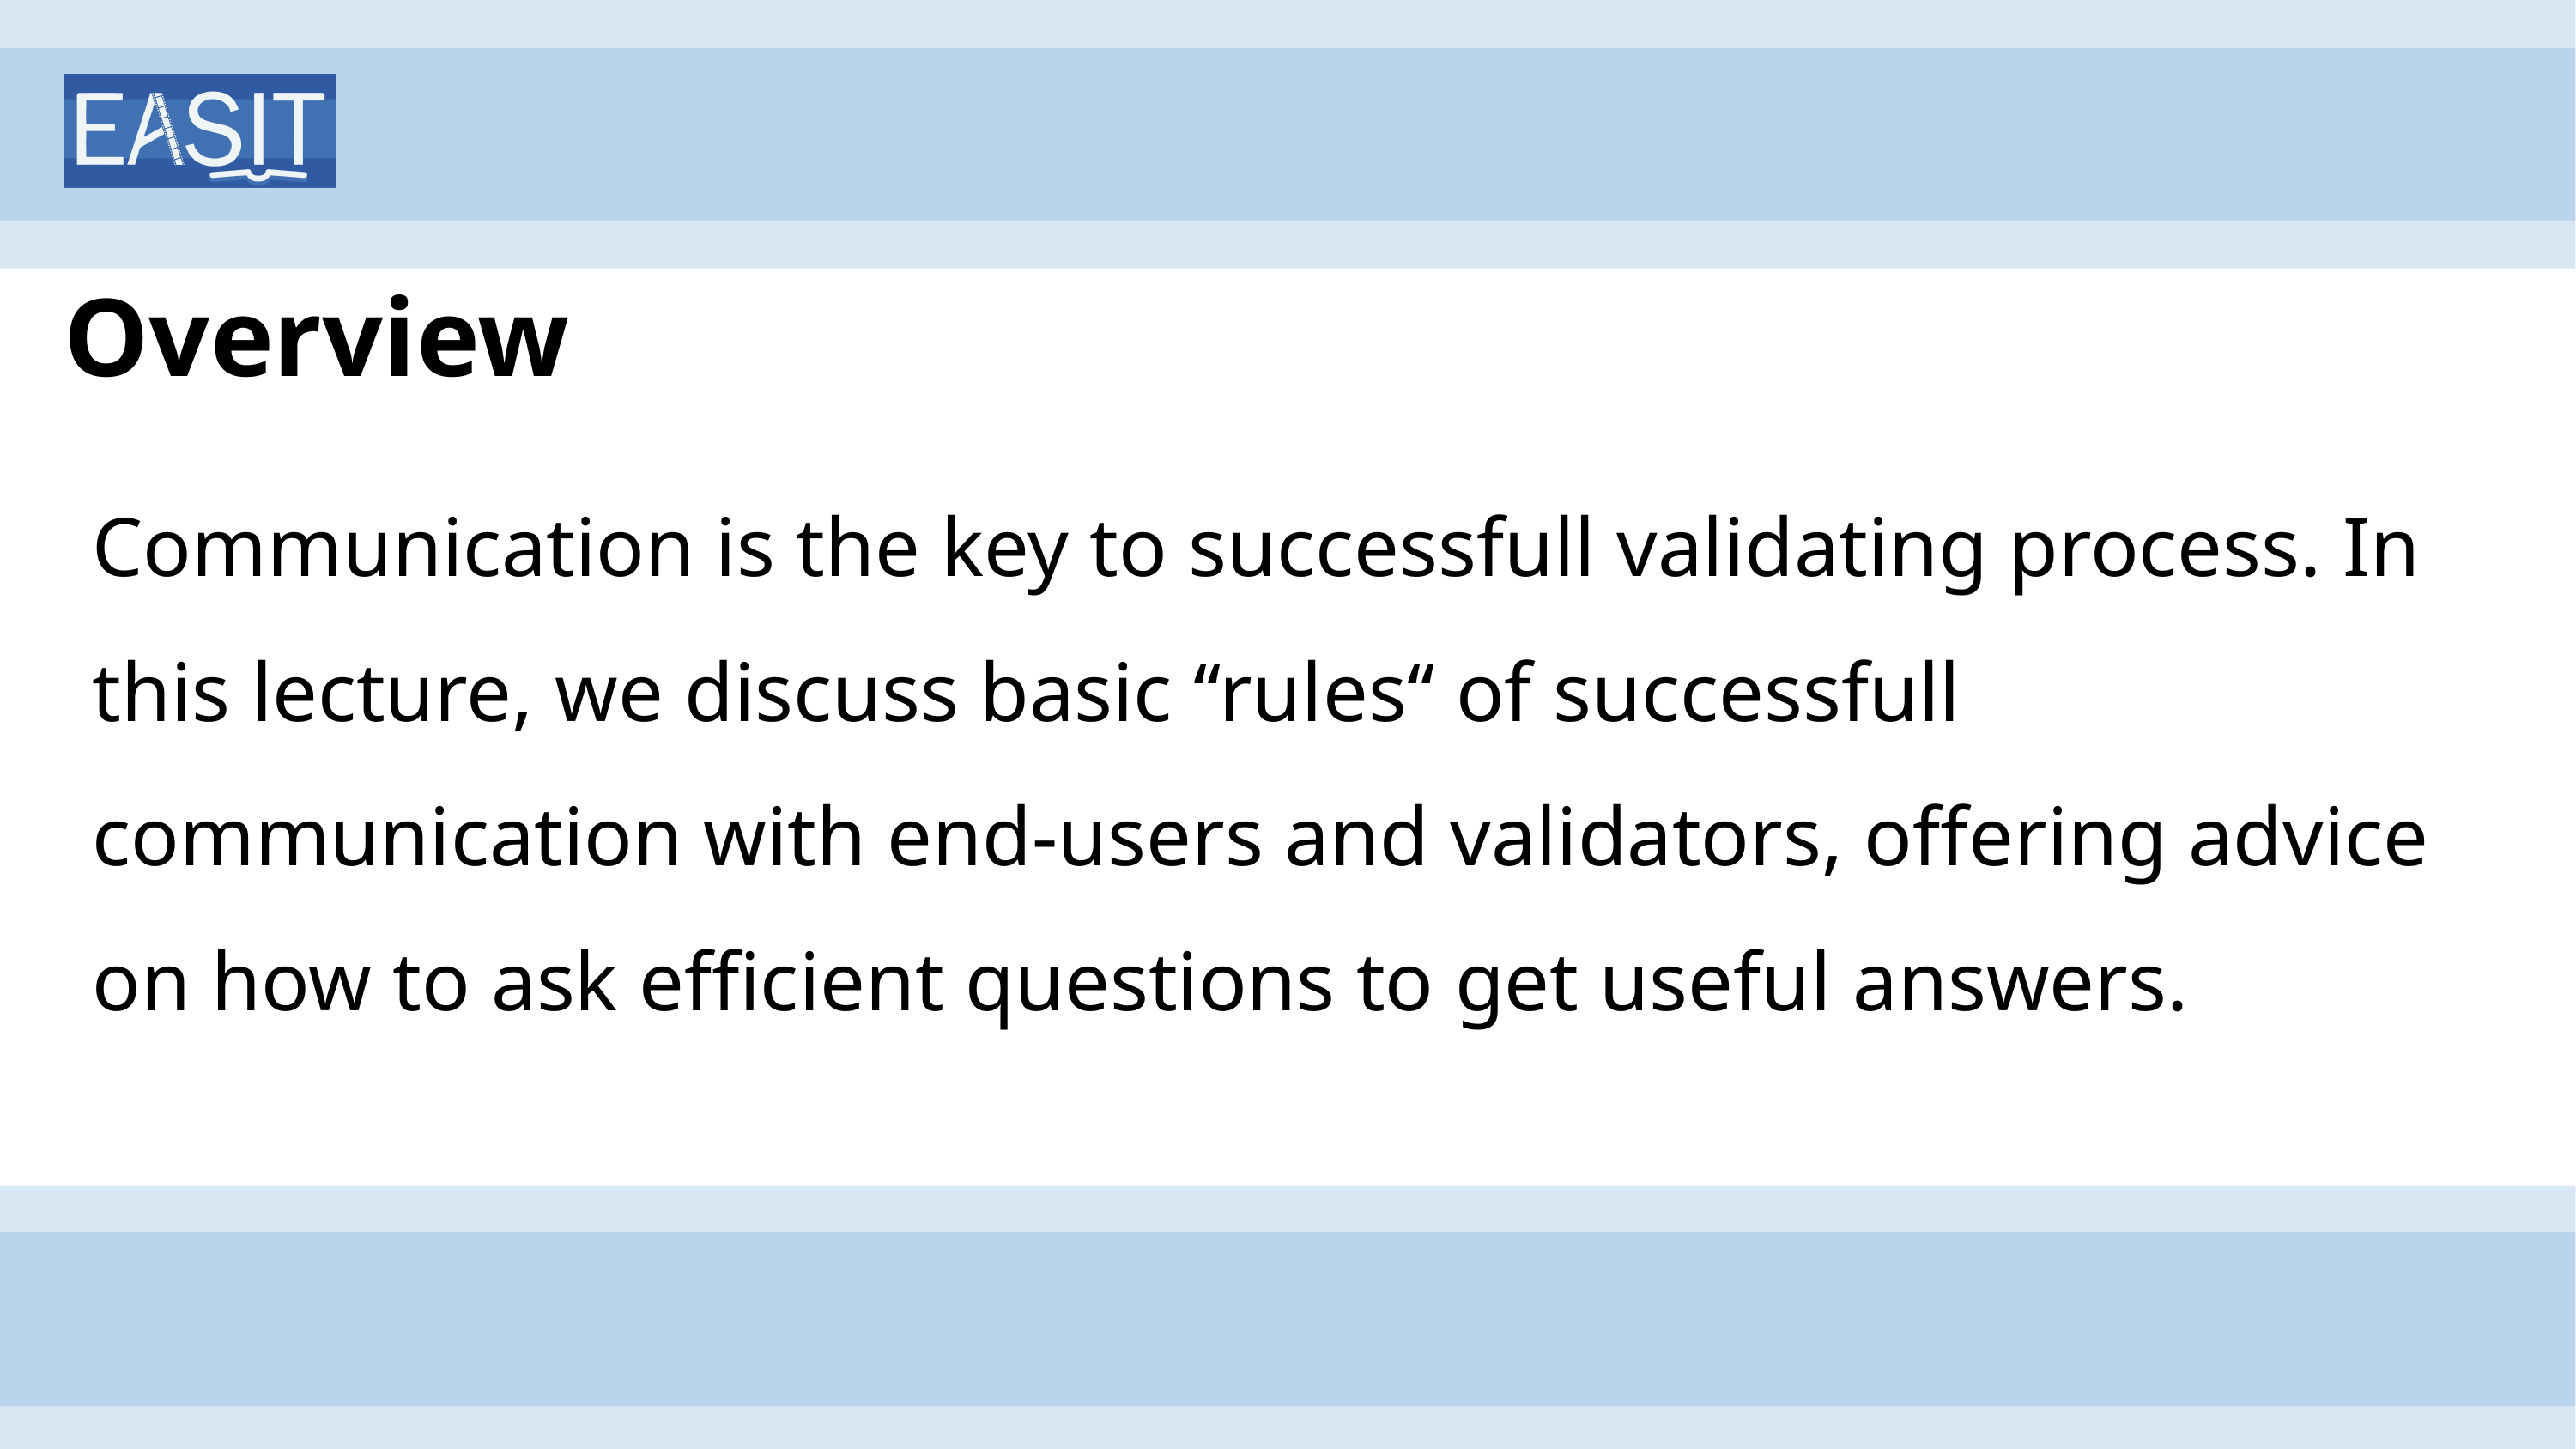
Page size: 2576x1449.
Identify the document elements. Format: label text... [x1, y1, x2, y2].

text_box Communication is the key to successfull validating process. In this lecture, we discuss basic ‘‘rules‘‘ of successfull communication with end-users and validators, offering advice on how to ask efficient questions to get useful answers. [73, 438, 2503, 1037]
picture [64, 74, 336, 188]
title Overview [45, 266, 2451, 416]
